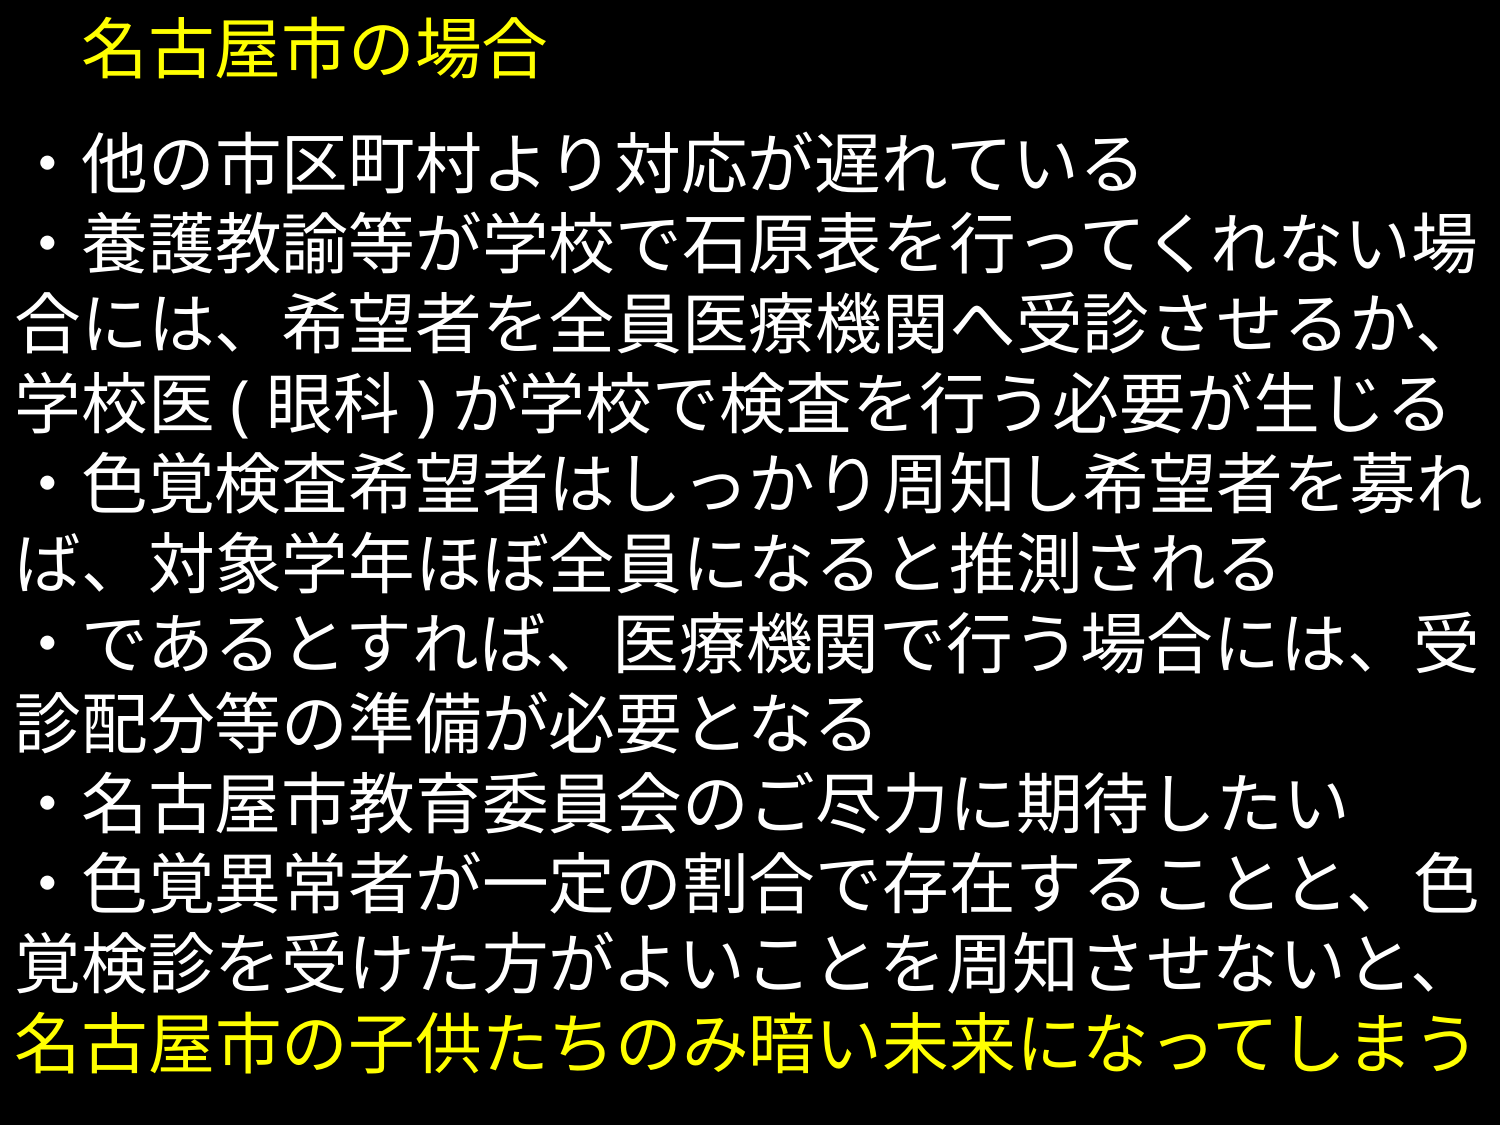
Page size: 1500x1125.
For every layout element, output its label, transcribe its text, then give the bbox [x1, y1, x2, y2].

text_box 名古屋市の場合 ・他の市区町村より対応が遅れている ・養護教諭等が学校で石原表を行ってくれない場合には、希望者を全員医療機関へ受診させるか、学校医(眼科)が学校で検査を行う必要が生じる ・色覚検査希望者はしっかり周知し希望者を募れば、対象学年ほぼ全員になると推測される ・であるとすれば、医療機関で行う場合には、受診配分等の準備が必要となる ・名古屋市教育委員会のご尽力に期待したい ・色覚異常者が一定の割合で存在することと、色覚検診を受けた方がよいことを周知させないと、名古屋市の子供たちのみ暗い未来になってしまう [0, 0, 1500, 1090]
